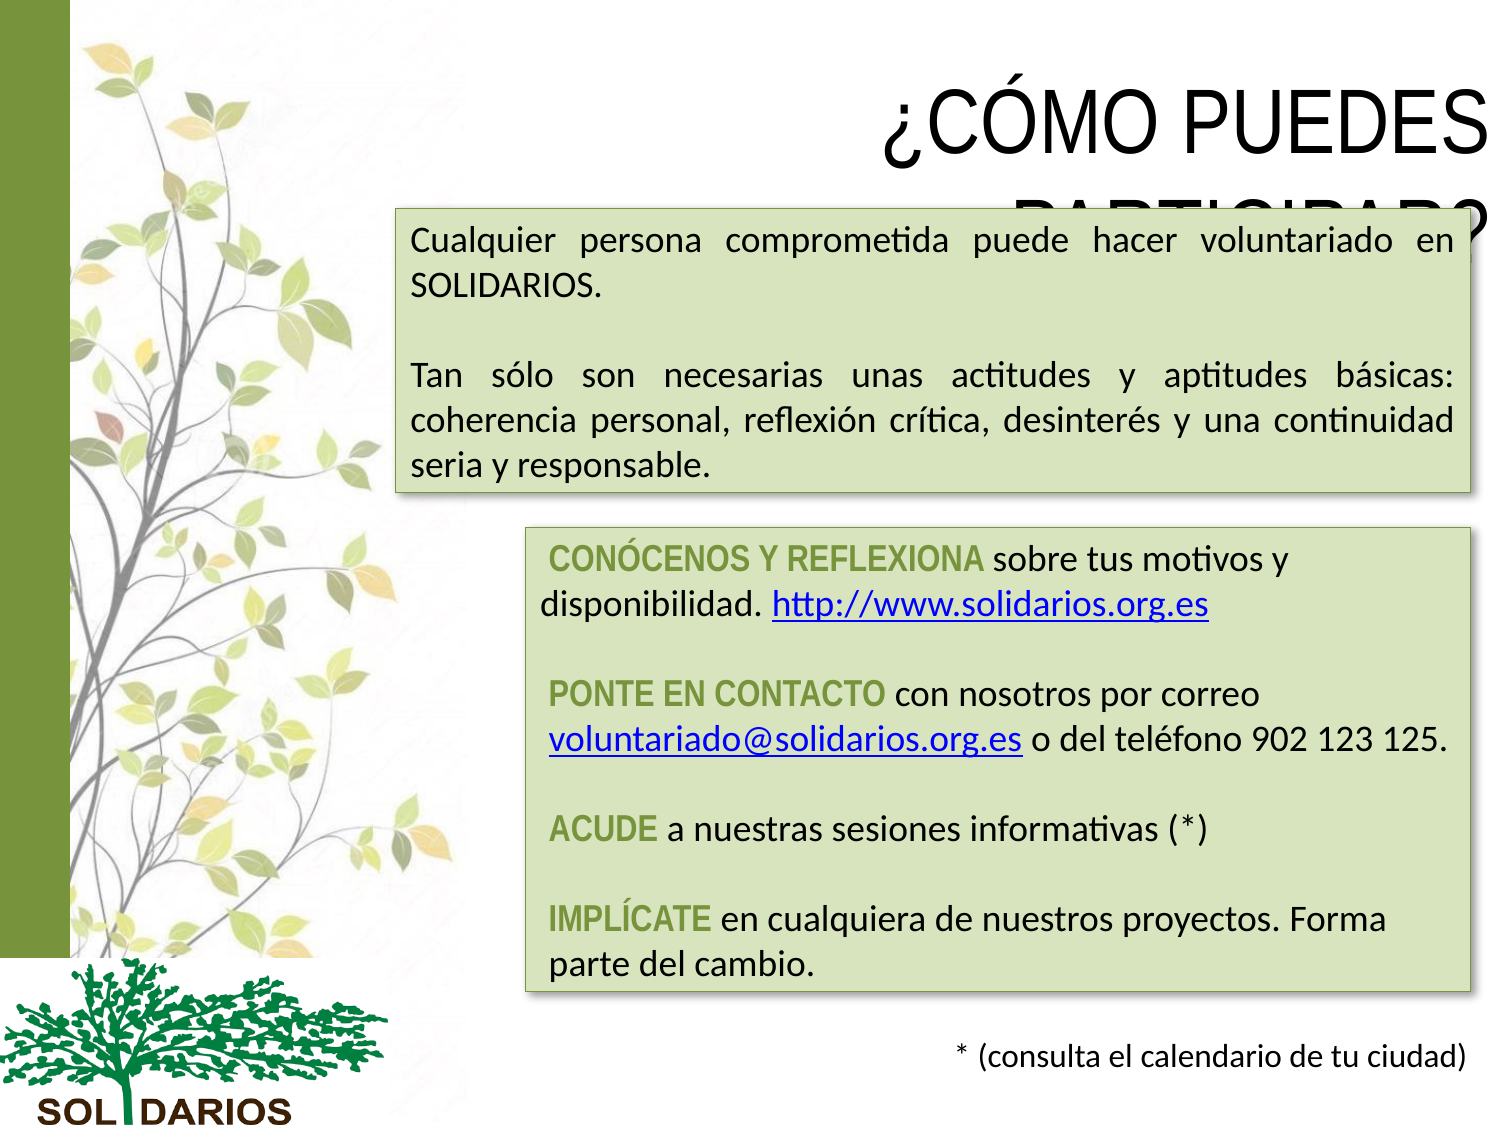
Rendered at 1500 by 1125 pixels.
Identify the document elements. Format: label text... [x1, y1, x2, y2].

text_box Cualquier persona comprometida puede hacer voluntariado en SOLIDARIOS. Tan sólo son necesarias unas actitudes y aptitudes básicas: coherencia personal, reflexión crítica, desinterés y una continuidad seria y responsable. [472, 208, 1471, 493]
picture [0, 958, 388, 1125]
text_box * (consulta el calendario de tu ciudad) [938, 1026, 1500, 1082]
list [70, 0, 467, 1125]
text_box ¿CÓMO PUEDES PARTICIPAR? [472, 54, 1500, 290]
text_box CONÓCENOS Y REFLEXIONA sobre tus motivos y disponibilidad. http://www.solidarios.org.es PONTE EN CONTACTO con nosotros por correo voluntariado@solidarios.org.es o del teléfono 902 123 125. ACUDE a nuestras sesiones informativas (*) IMPLÍCATE en cualquiera de nuestros proyectos. Forma parte del cambio. [525, 527, 1471, 992]
text_box [0, 0, 68, 957]
